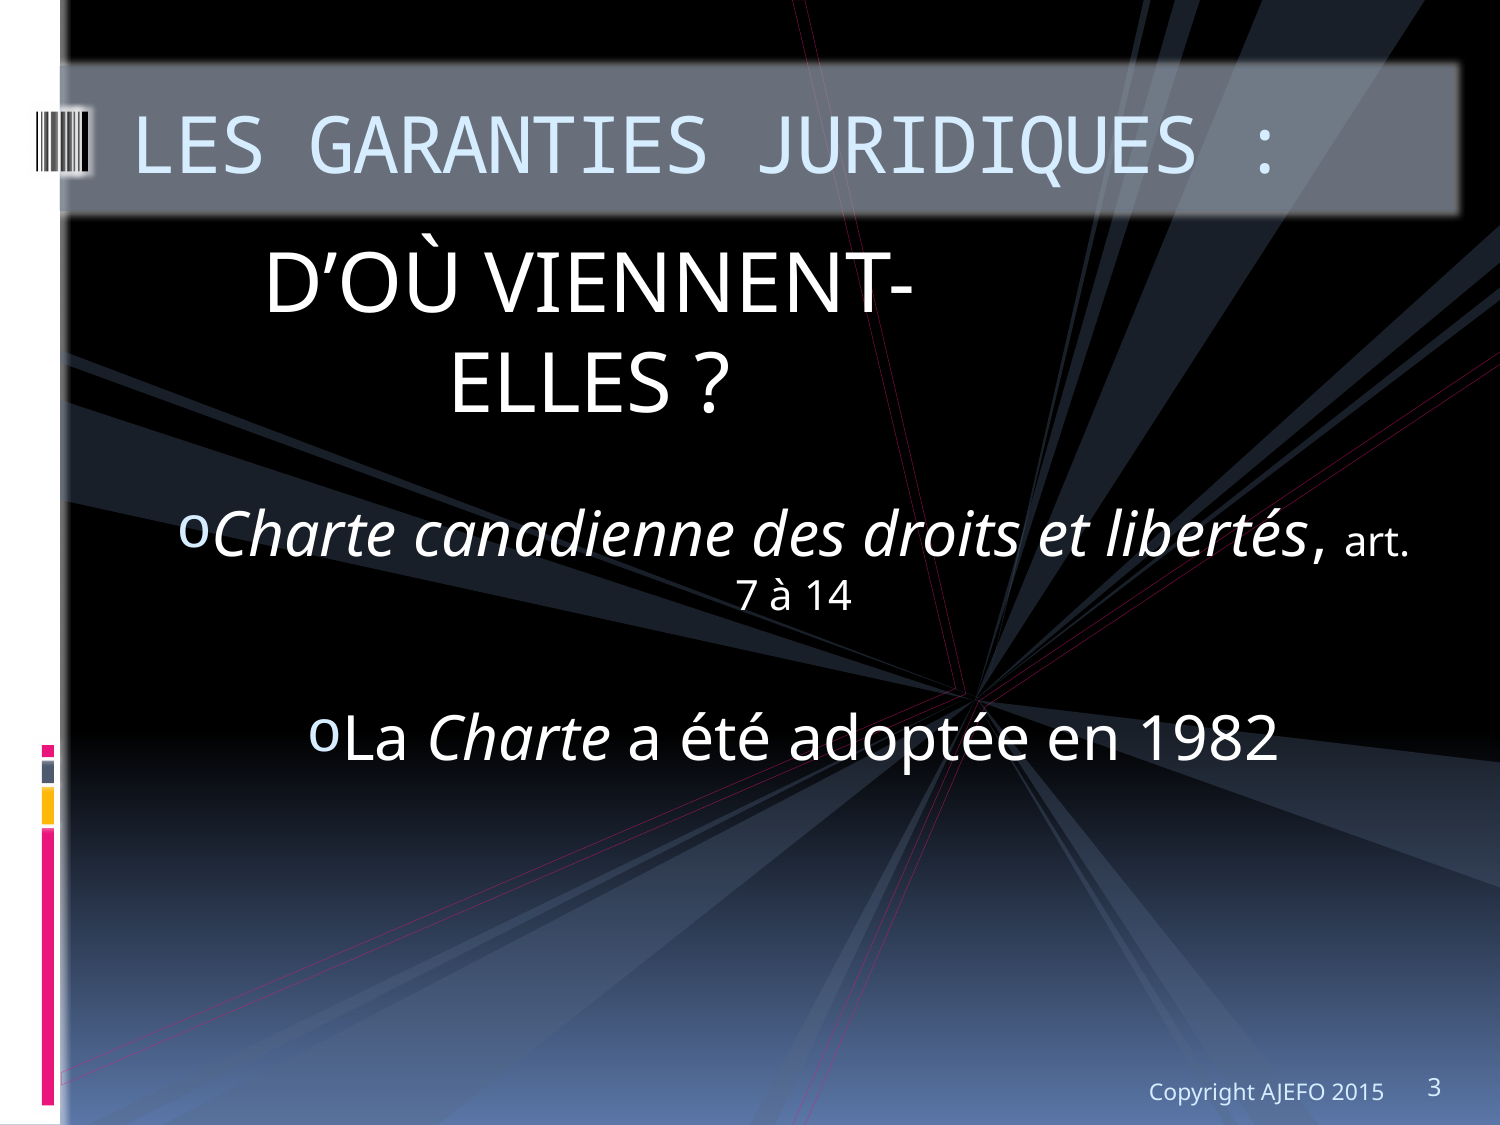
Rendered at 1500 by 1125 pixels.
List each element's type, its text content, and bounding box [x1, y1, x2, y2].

list D’OÙ VIENNENT-ELLES ? [115, 221, 1054, 383]
slide_number 3 [1412, 1052, 1488, 1113]
title LES GARANTIES JURIDIQUES : [115, 83, 1454, 212]
text_box Charte canadienne des droits et libertés, art. 7 à 14 La Charte a été adoptée en 1982 [152, 421, 1428, 914]
footer Copyright AJEFO 2015 [150, 1052, 1400, 1113]
